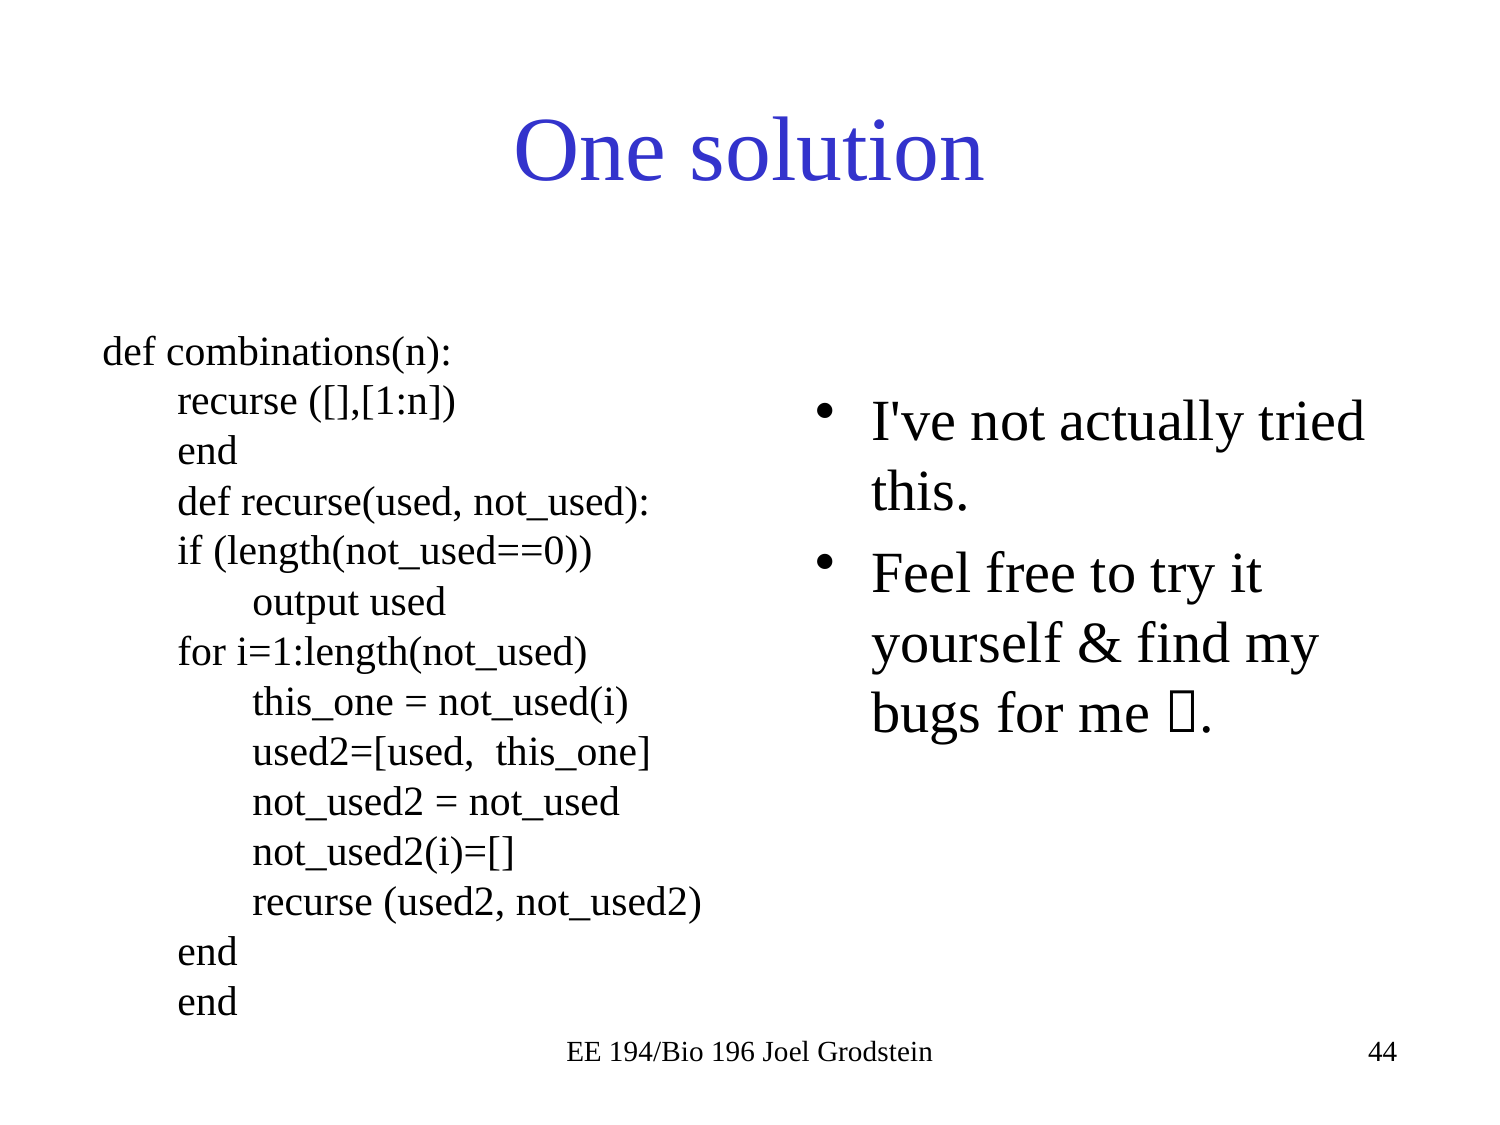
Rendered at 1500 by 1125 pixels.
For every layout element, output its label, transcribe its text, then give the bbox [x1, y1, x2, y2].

title One solution [112, 50, 1388, 238]
text_box def combinations(n): recurse ([],[1:n]) end def recurse(used, not_used): if (length(not_used==0)) output used for i=1:length(not_used) this_one = not_used(i) used2=[used, this_one] not_used2 = not_used not_used2(i)=[] recurse (used2, not_used2) end end [87, 315, 975, 1031]
footer EE 194/Bio 196 Joel Grodstein [512, 1024, 988, 1101]
list I've not actually tried this. Feel free to try it yourself & find my bugs for me . [975, 375, 1400, 838]
